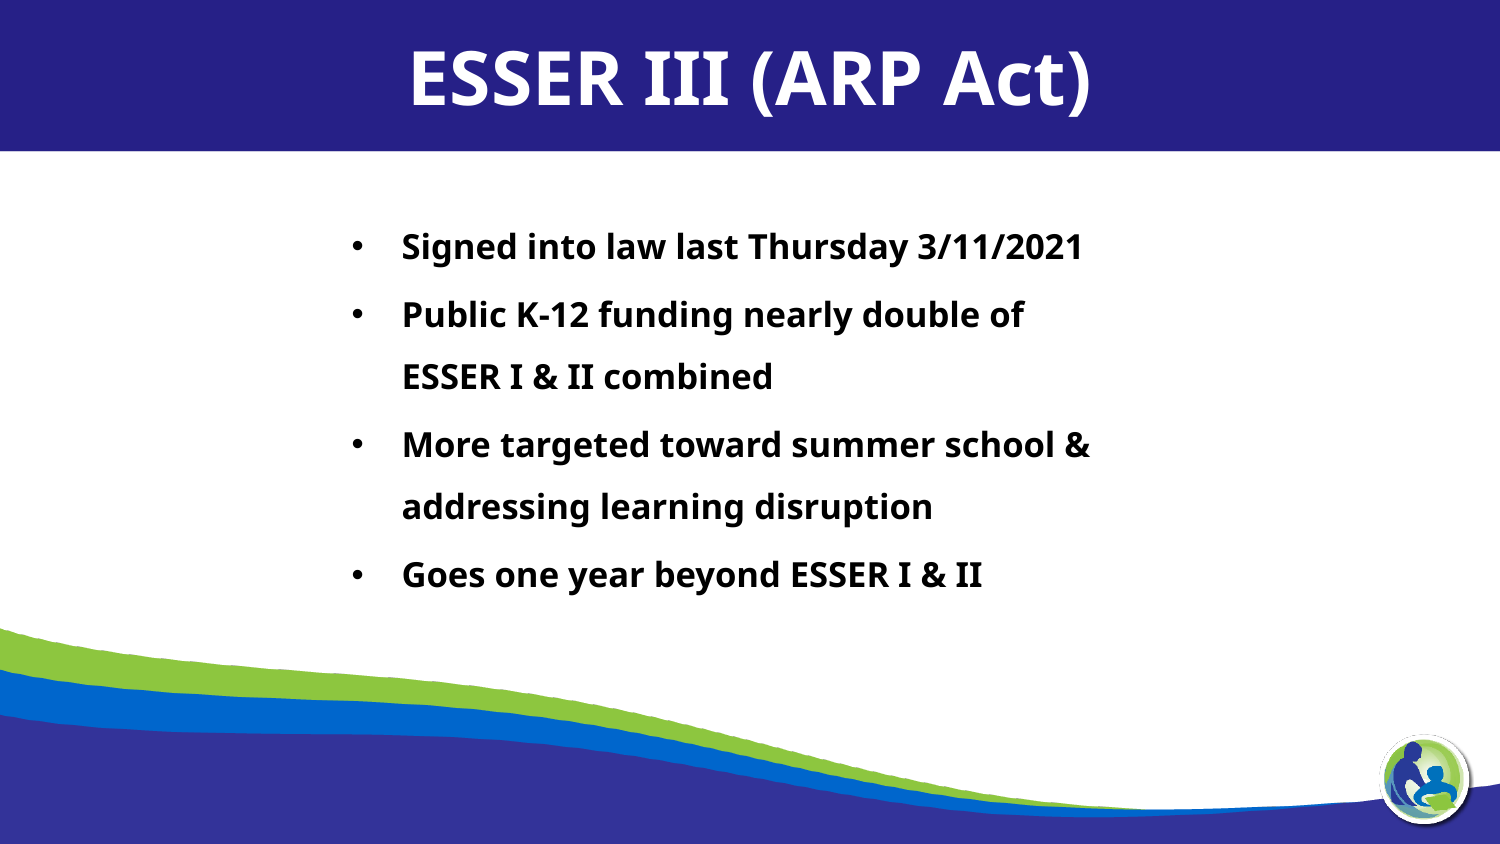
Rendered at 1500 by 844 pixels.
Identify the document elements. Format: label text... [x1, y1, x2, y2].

list Signed into law last Thursday 3/11/2021 Public K-12 funding nearly double of ESSER I & II combined More targeted toward summer school & addressing learning disruption Goes one year beyond ESSER I & II [336, 196, 1165, 609]
list ESSER III (ARP Act) [0, 0, 1500, 152]
picture [0, 608, 1500, 844]
